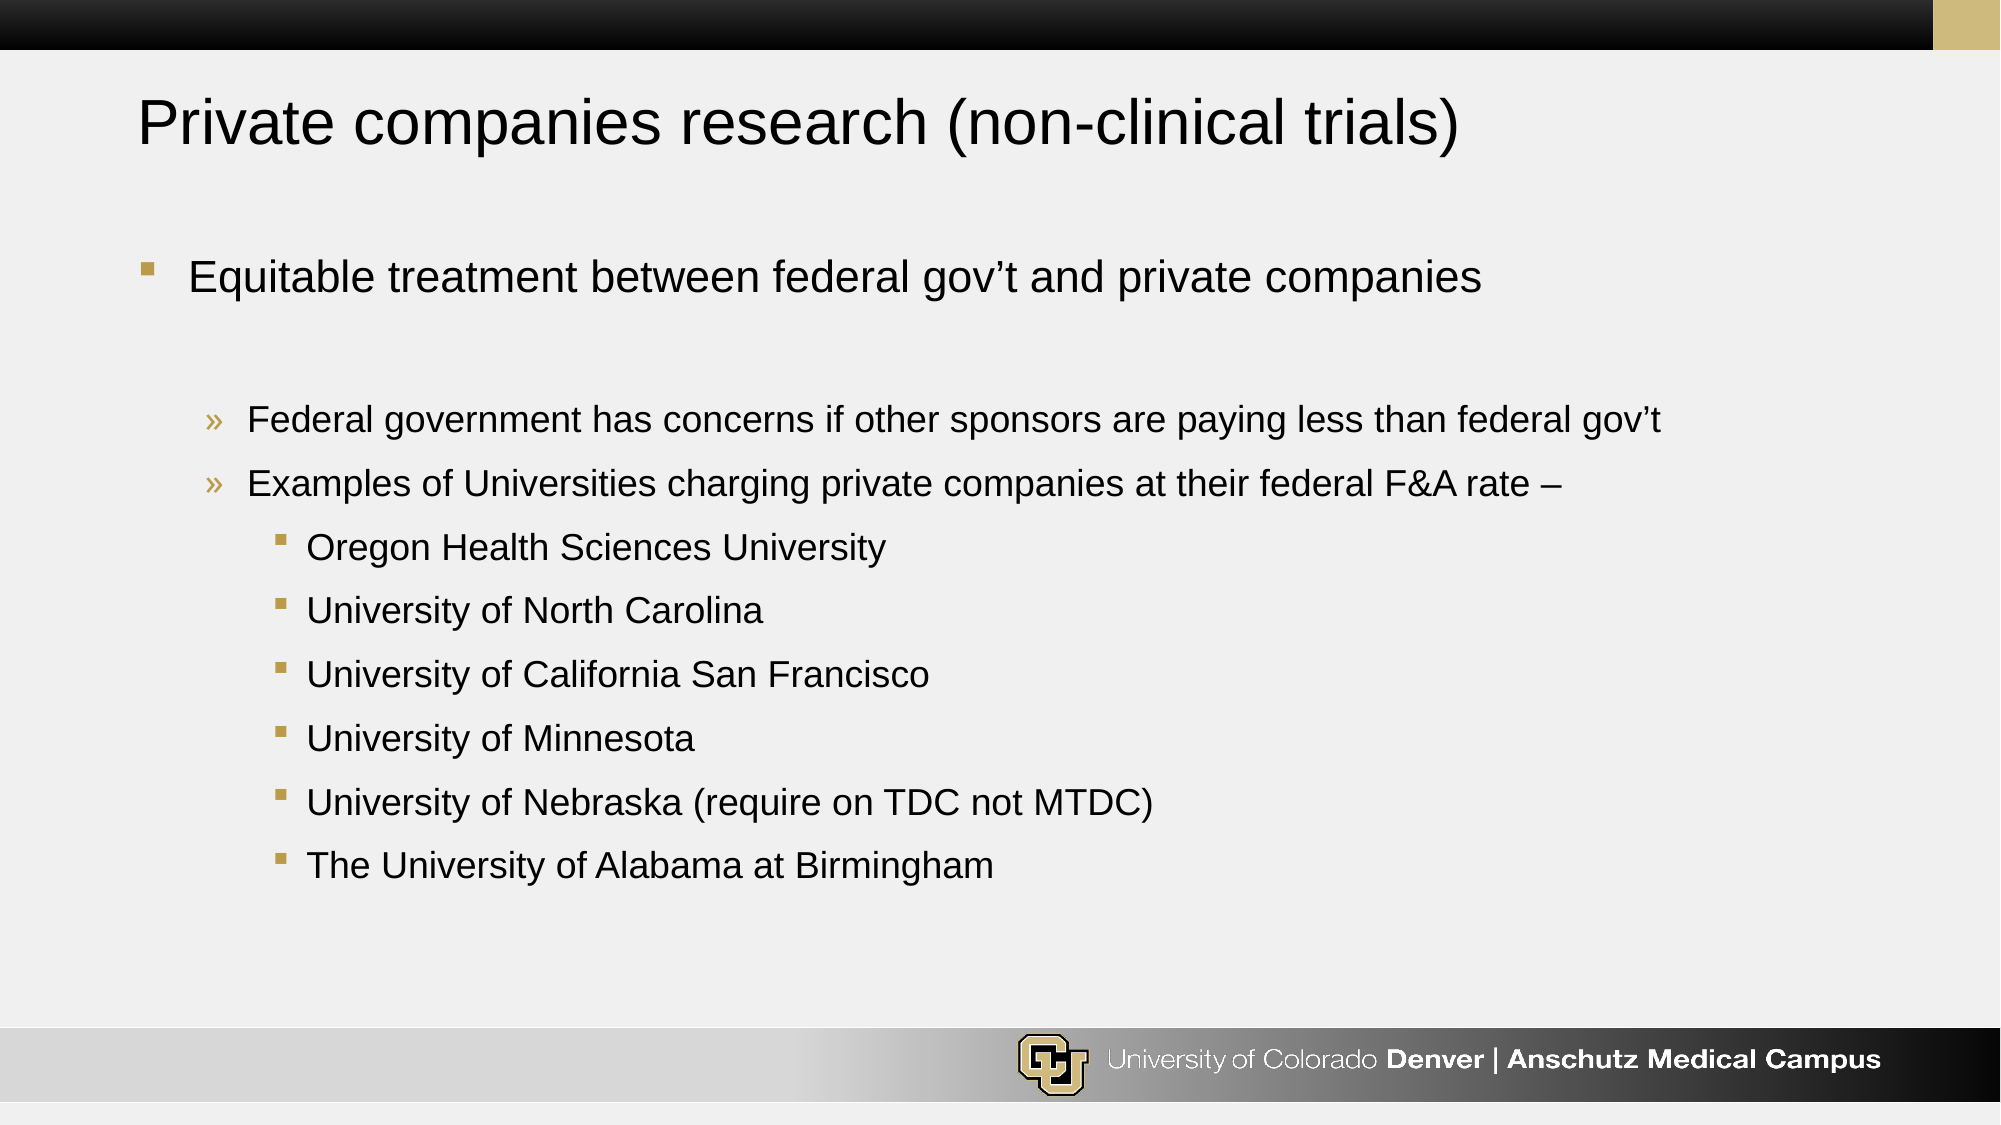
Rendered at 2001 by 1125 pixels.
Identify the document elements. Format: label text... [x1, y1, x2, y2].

title Private companies research (non-clinical trials) [137, 73, 1888, 187]
picture [1016, 1032, 1881, 1097]
list Equitable treatment between federal gov’t and private companies Federal government has concerns if other sponsors are paying less than federal gov’t Examples of Universities charging private companies at their federal F&A rate – Oregon Health Sciences University University of North Carolina University of California San Francisco University of Minnesota University of Nebraska (require on TDC not MTDC) The University of Alabama at Birmingham [137, 240, 1863, 1038]
